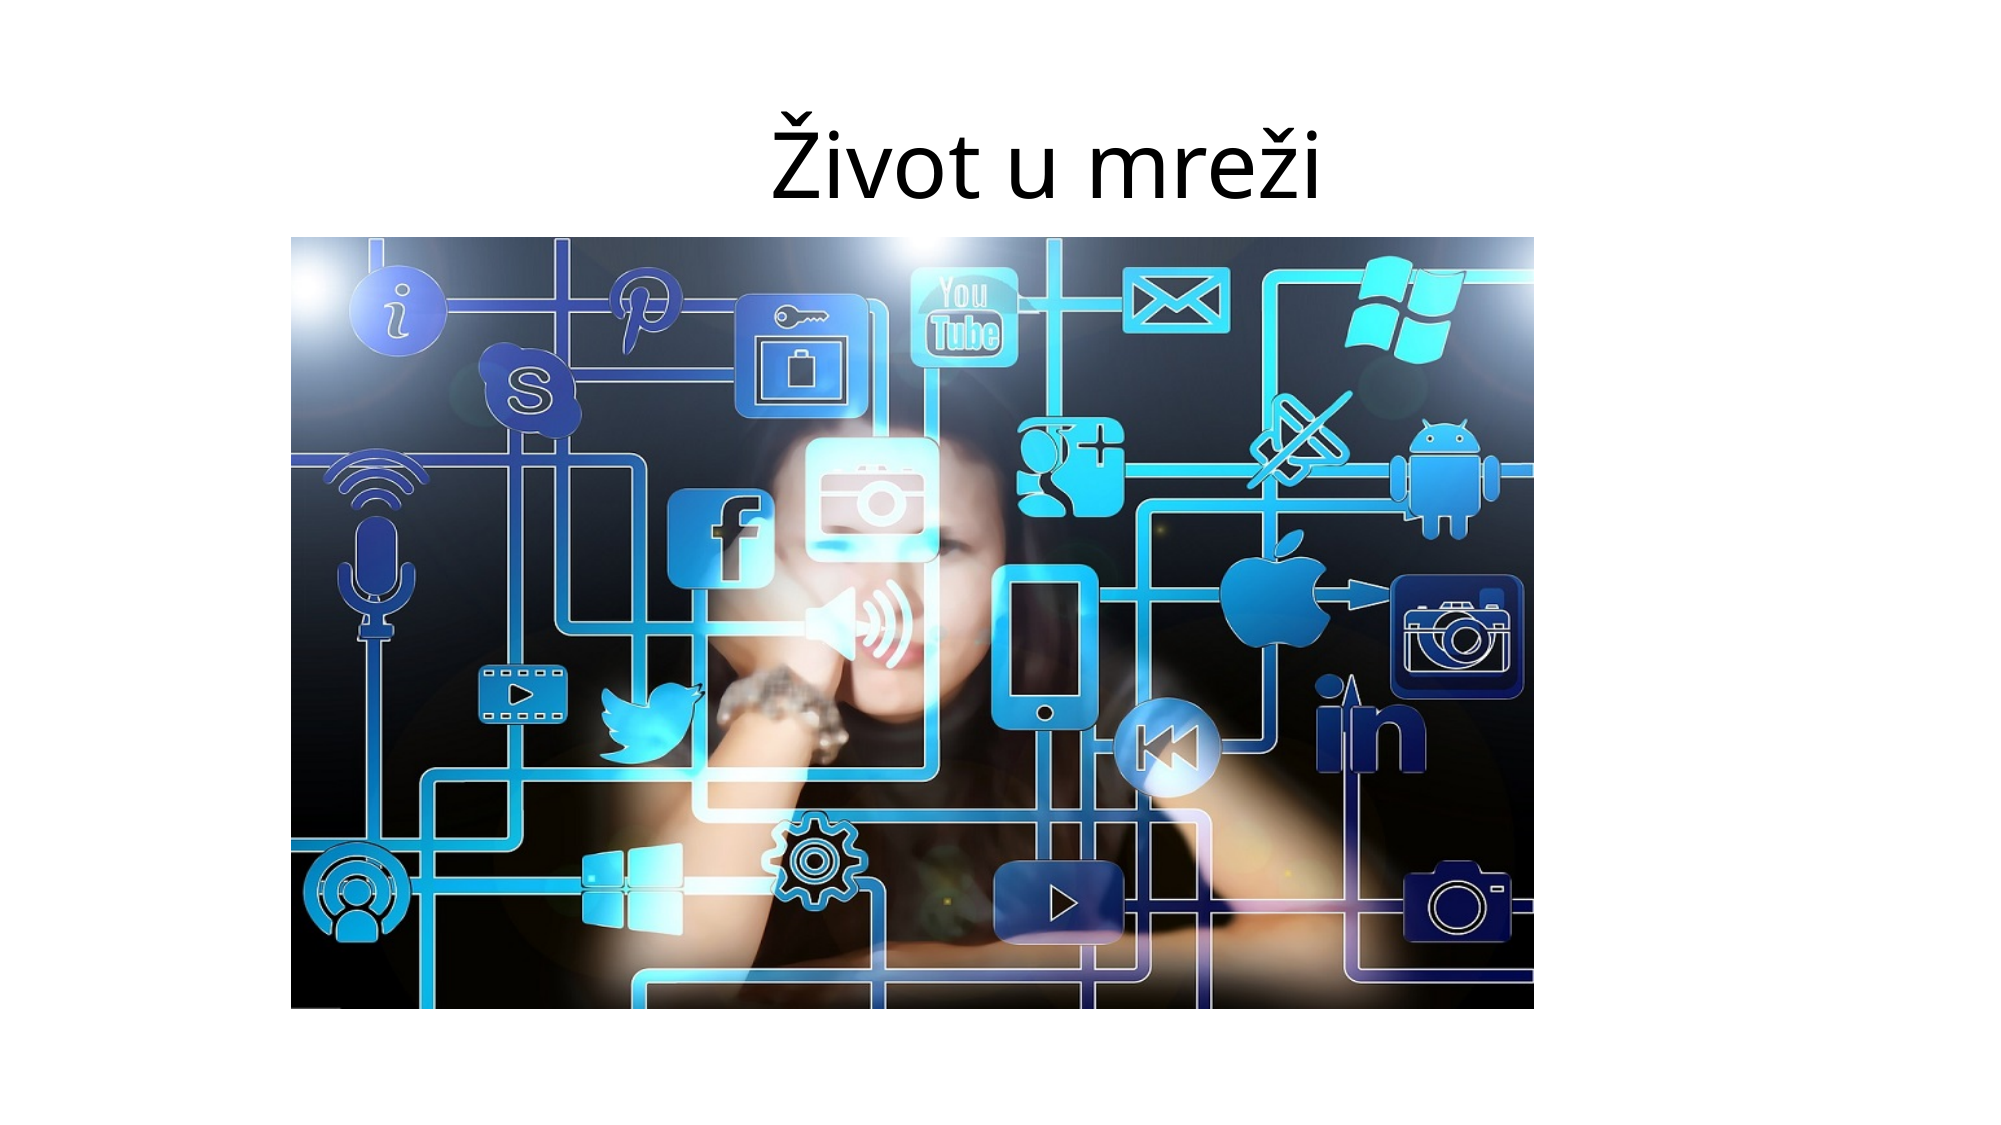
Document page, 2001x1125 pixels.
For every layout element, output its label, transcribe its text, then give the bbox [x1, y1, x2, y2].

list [291, 237, 1534, 1009]
title Život u mreži [137, 59, 1863, 278]
